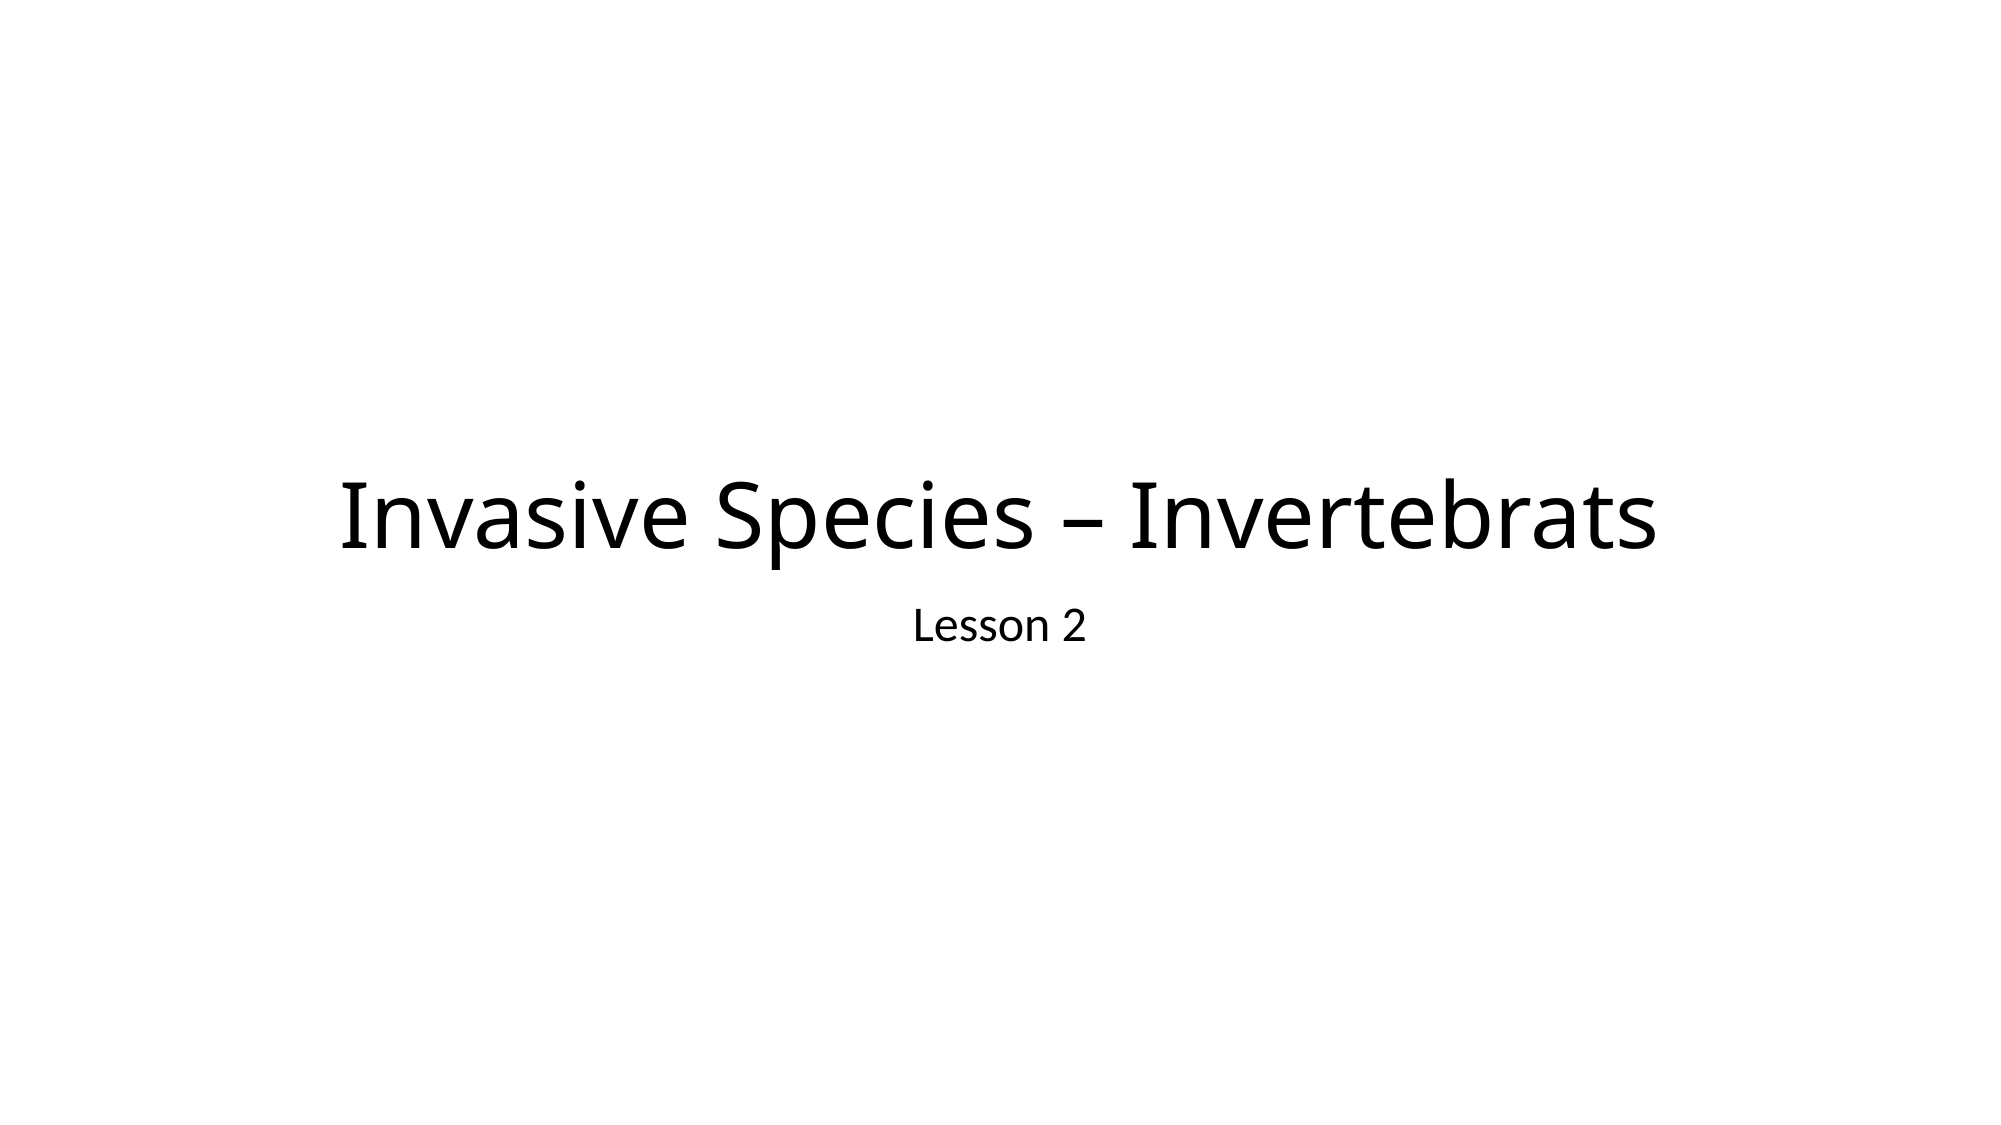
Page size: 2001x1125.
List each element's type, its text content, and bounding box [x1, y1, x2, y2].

title Invasive Species – Invertebrats [249, 184, 1750, 576]
subtitle Lesson 2 [249, 590, 1750, 863]
